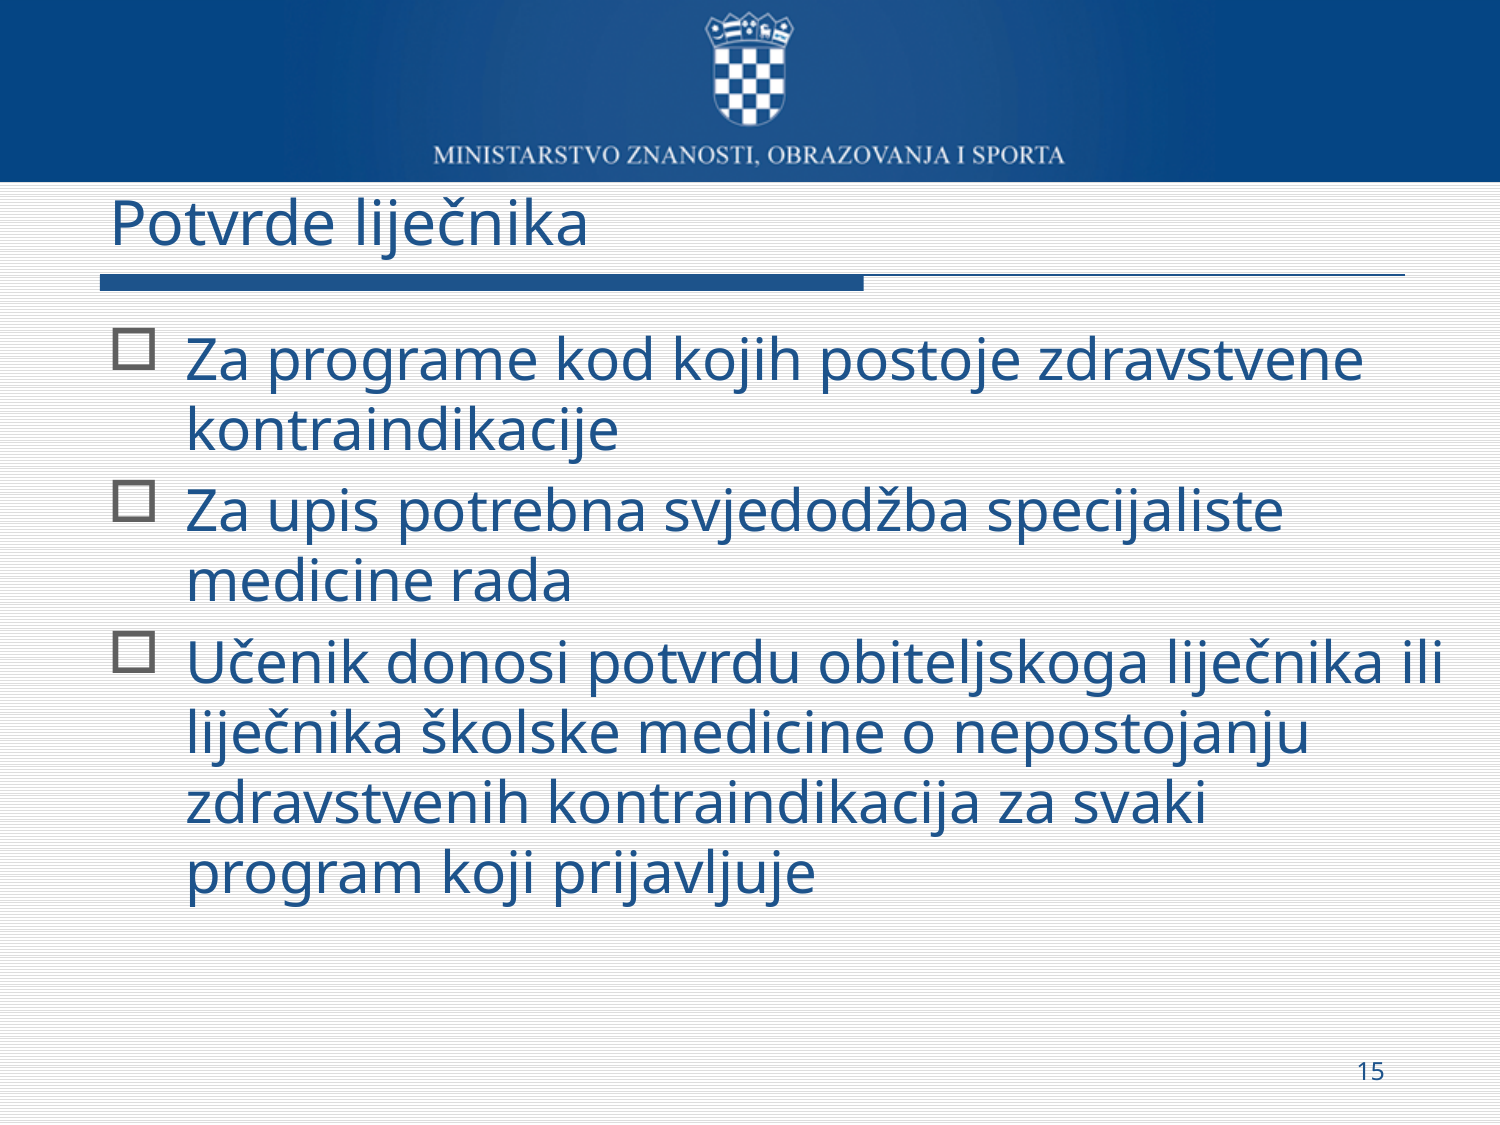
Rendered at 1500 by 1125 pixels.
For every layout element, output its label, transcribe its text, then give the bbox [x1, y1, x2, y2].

title Potvrde liječnika [94, 184, 1407, 266]
picture [0, 0, 1500, 182]
slide_number 15 [1074, 1048, 1400, 1106]
list Za programe kod kojih postoje zdravstvene kontraindikacije Za upis potrebna svjedodžba specijaliste medicine rada Učenik donosi potvrdu obiteljskoga liječnika ili liječnika školske medicine o nepostojanju zdravstvenih kontraindikacija za svaki program koji prijavljuje [92, 314, 1471, 946]
